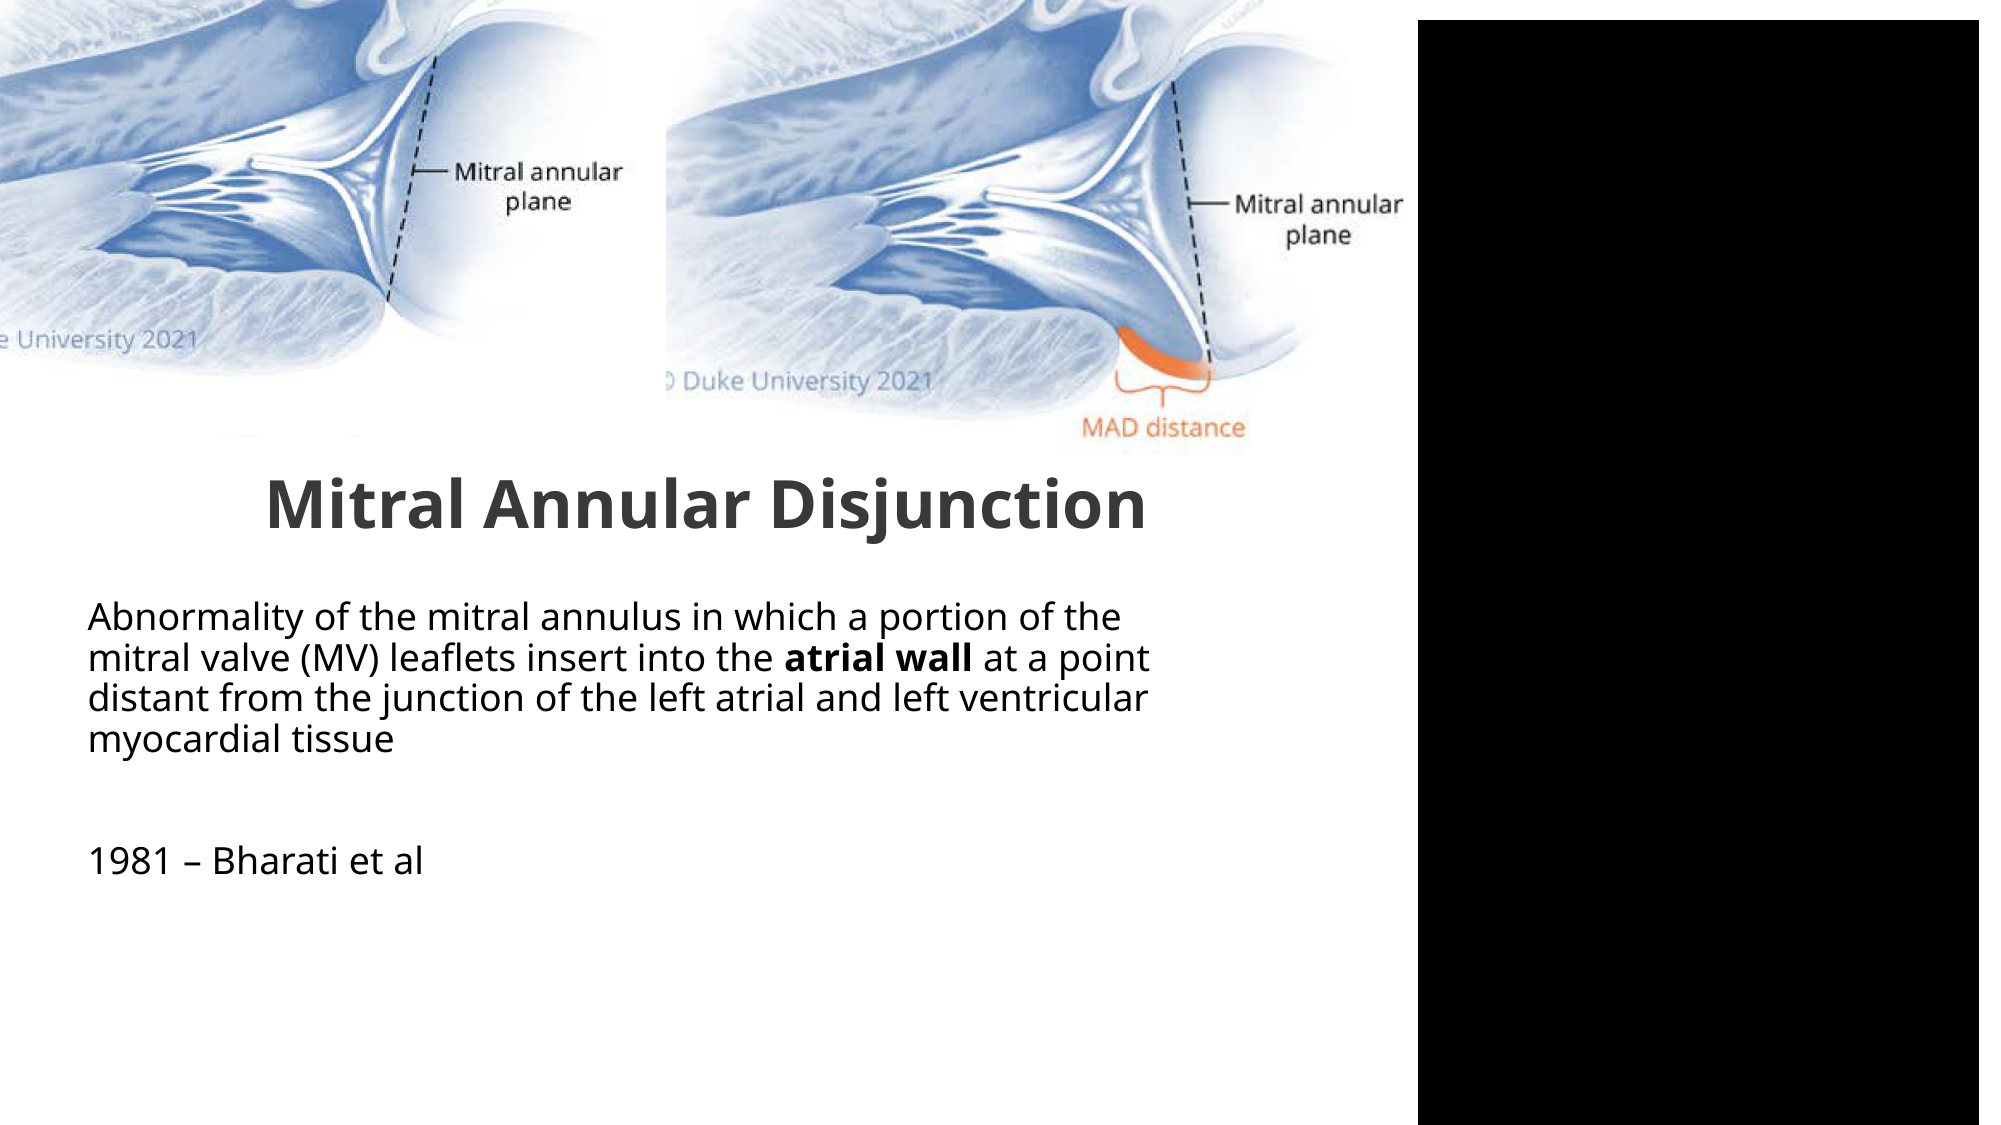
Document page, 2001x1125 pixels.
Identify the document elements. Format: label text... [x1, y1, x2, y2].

picture [666, 0, 1418, 465]
picture [0, 0, 642, 437]
title Mitral Annular Disjunction [249, 184, 1417, 576]
subtitle Abnormality of the mitral annulus in which a portion of the mitral valve (MV) leaflets insert into the atrial wall at a point distant from the junction of the left atrial and left ventricular myocardial tissue 1981 – Bharati et al [72, 590, 1248, 872]
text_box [1417, 20, 1980, 1125]
